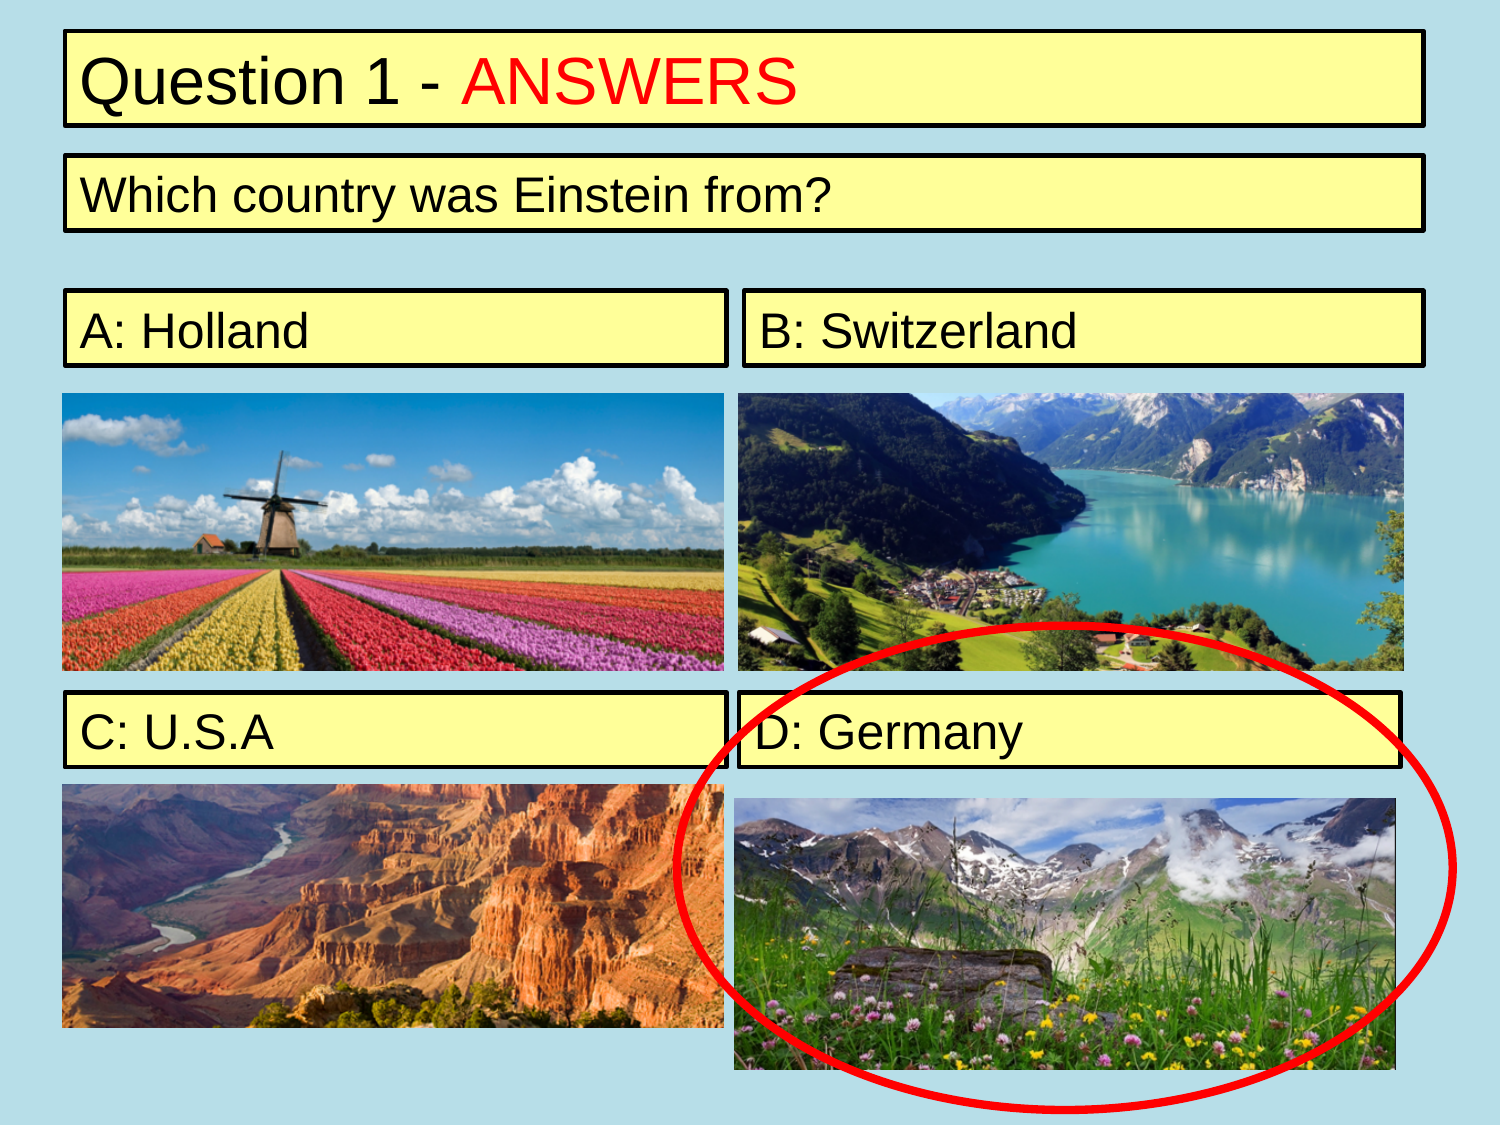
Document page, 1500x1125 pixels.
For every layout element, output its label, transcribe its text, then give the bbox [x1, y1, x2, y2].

text_box [1405, 748, 1455, 988]
text_box [866, 1078, 1264, 1113]
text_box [62, 692, 727, 1028]
text_box Which country was Einstein from? [64, 155, 1424, 231]
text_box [738, 290, 1424, 672]
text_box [733, 692, 1401, 1070]
text_box Question 1 - ANSWERS [64, 30, 1424, 126]
text_box [797, 680, 1333, 690]
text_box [62, 290, 727, 672]
